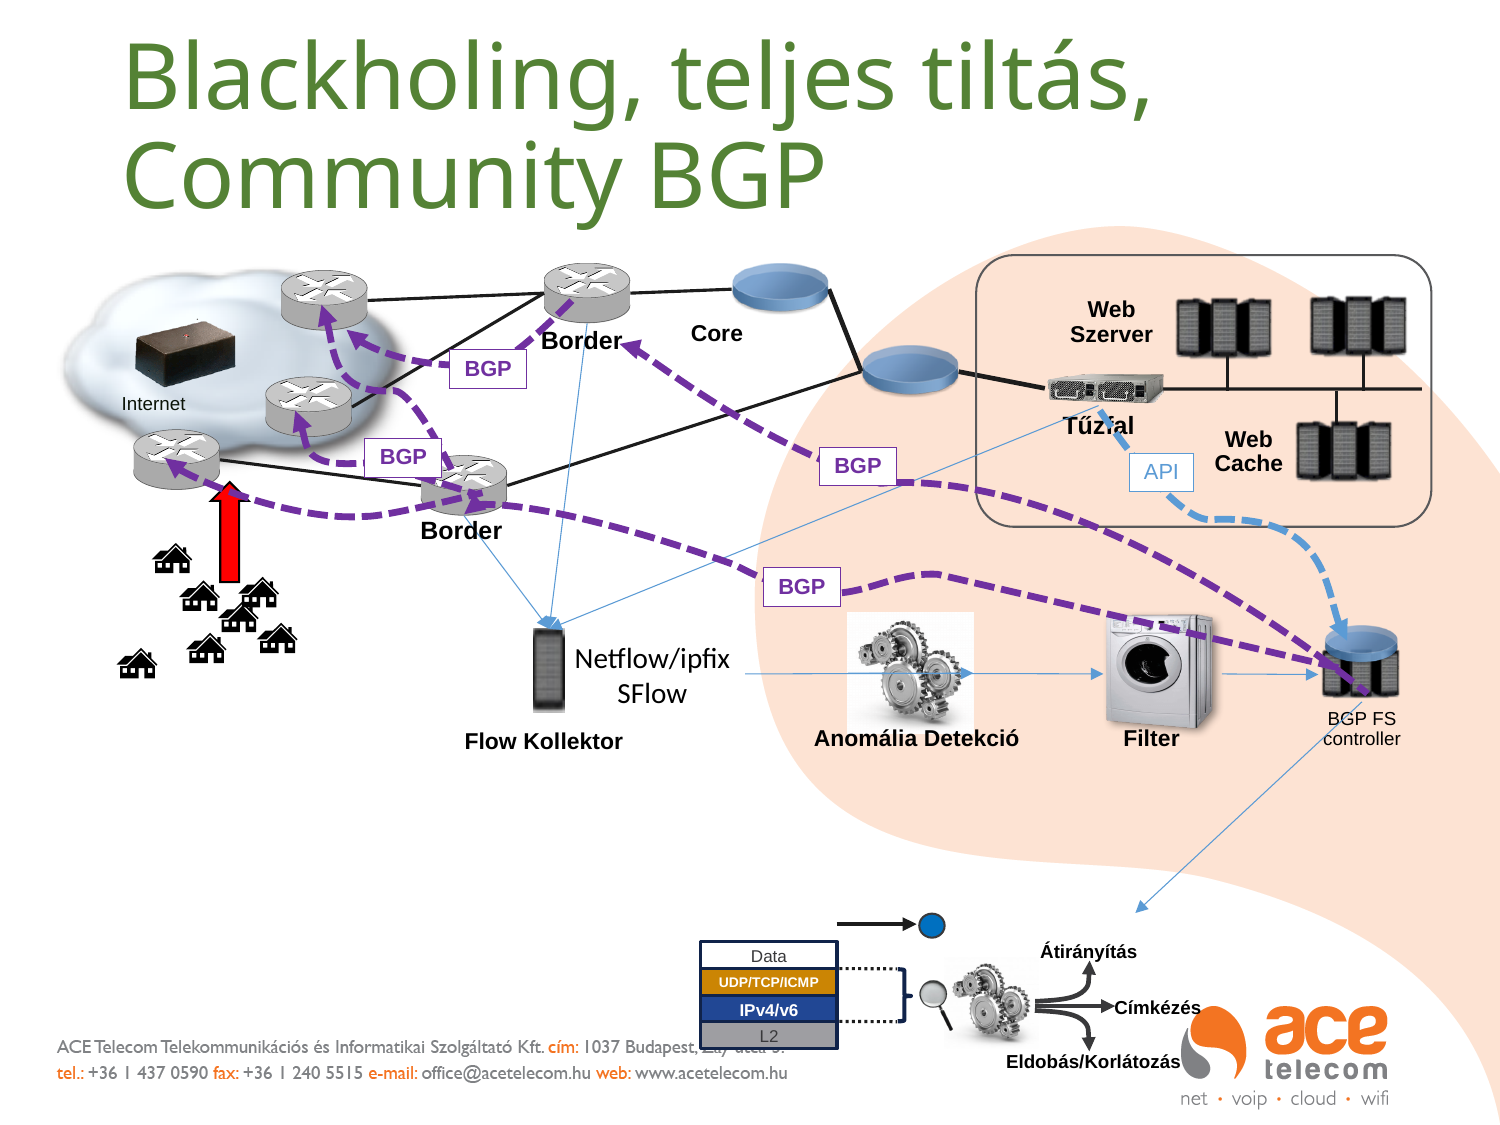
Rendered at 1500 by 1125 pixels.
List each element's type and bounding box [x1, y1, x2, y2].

picture [0, 0, 1500, 1125]
text_box [588, 371, 862, 405]
text_box [549, 405, 1099, 629]
text_box [958, 371, 1044, 389]
text_box [1103, 612, 1222, 760]
text_box [464, 515, 549, 629]
text_box [219, 459, 421, 486]
text_box [351, 293, 544, 408]
text_box [798, 629, 1036, 760]
text_box [507, 371, 549, 486]
text_box [700, 913, 1217, 1081]
text_box [828, 289, 862, 371]
text_box [549, 323, 588, 405]
text_box [630, 289, 731, 294]
text_box [1135, 701, 1362, 913]
